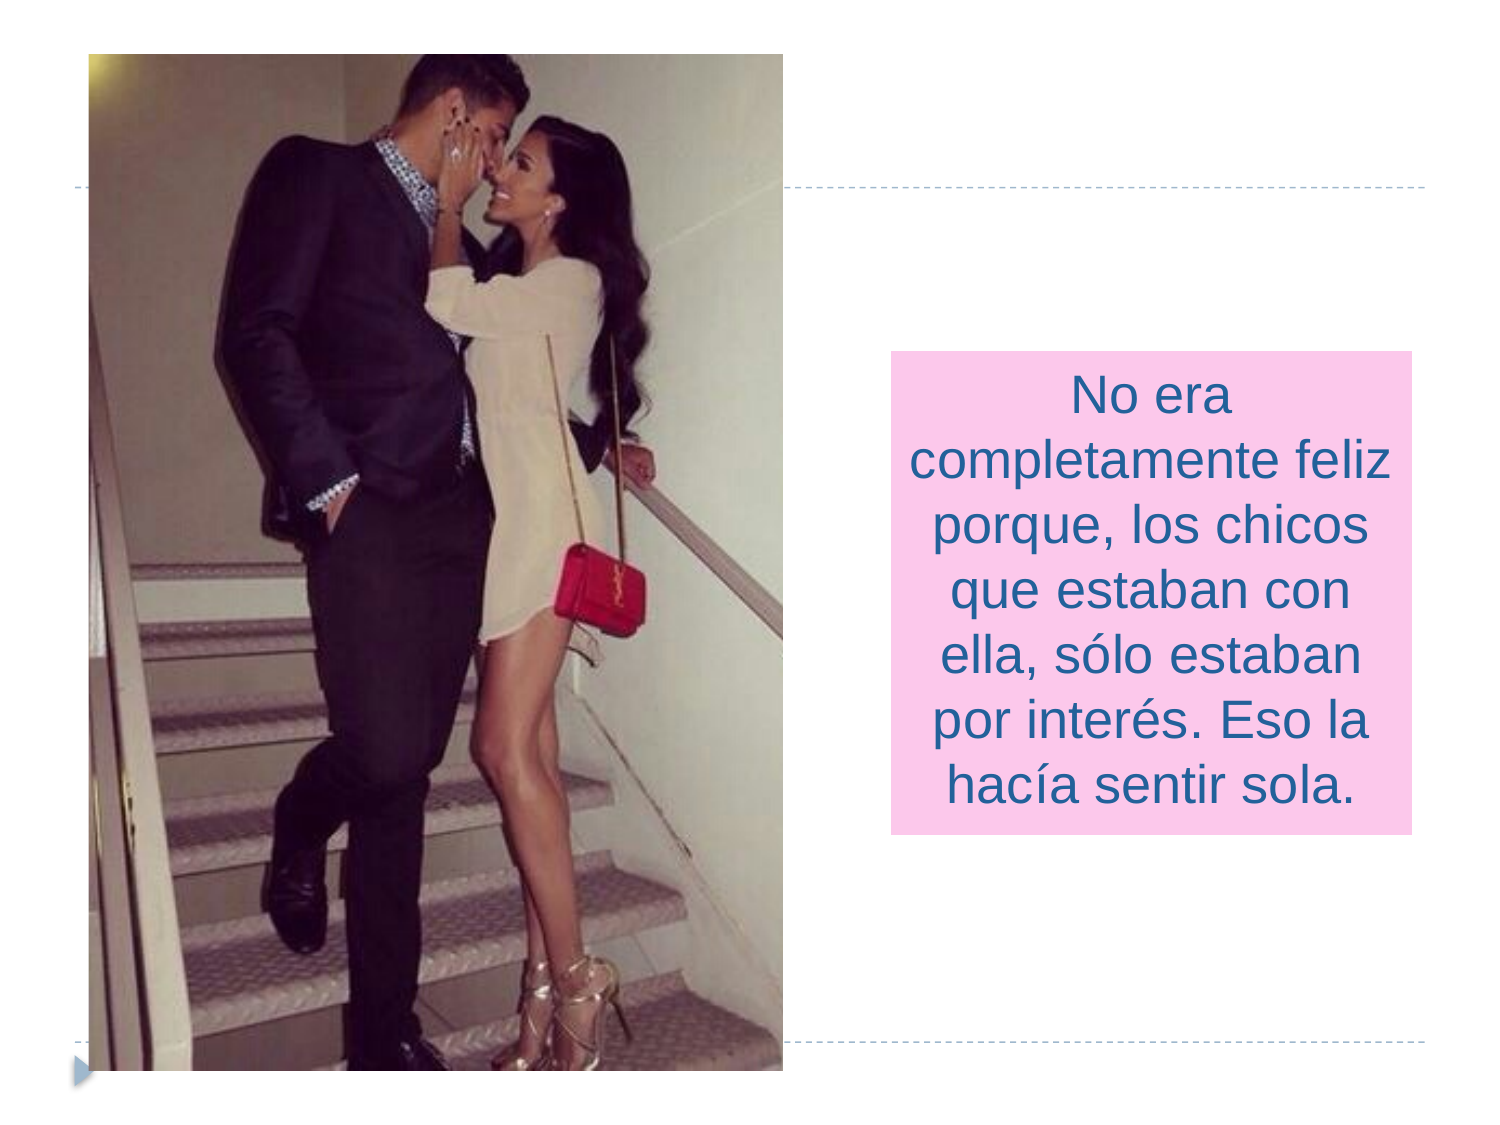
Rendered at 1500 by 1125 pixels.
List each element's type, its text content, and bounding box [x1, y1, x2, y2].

picture [88, 54, 784, 1071]
list No era completamente feliz porque, los chicos que estaban con ella, sólo estaban por interés. Eso la hacía sentir sola. [891, 351, 1412, 835]
